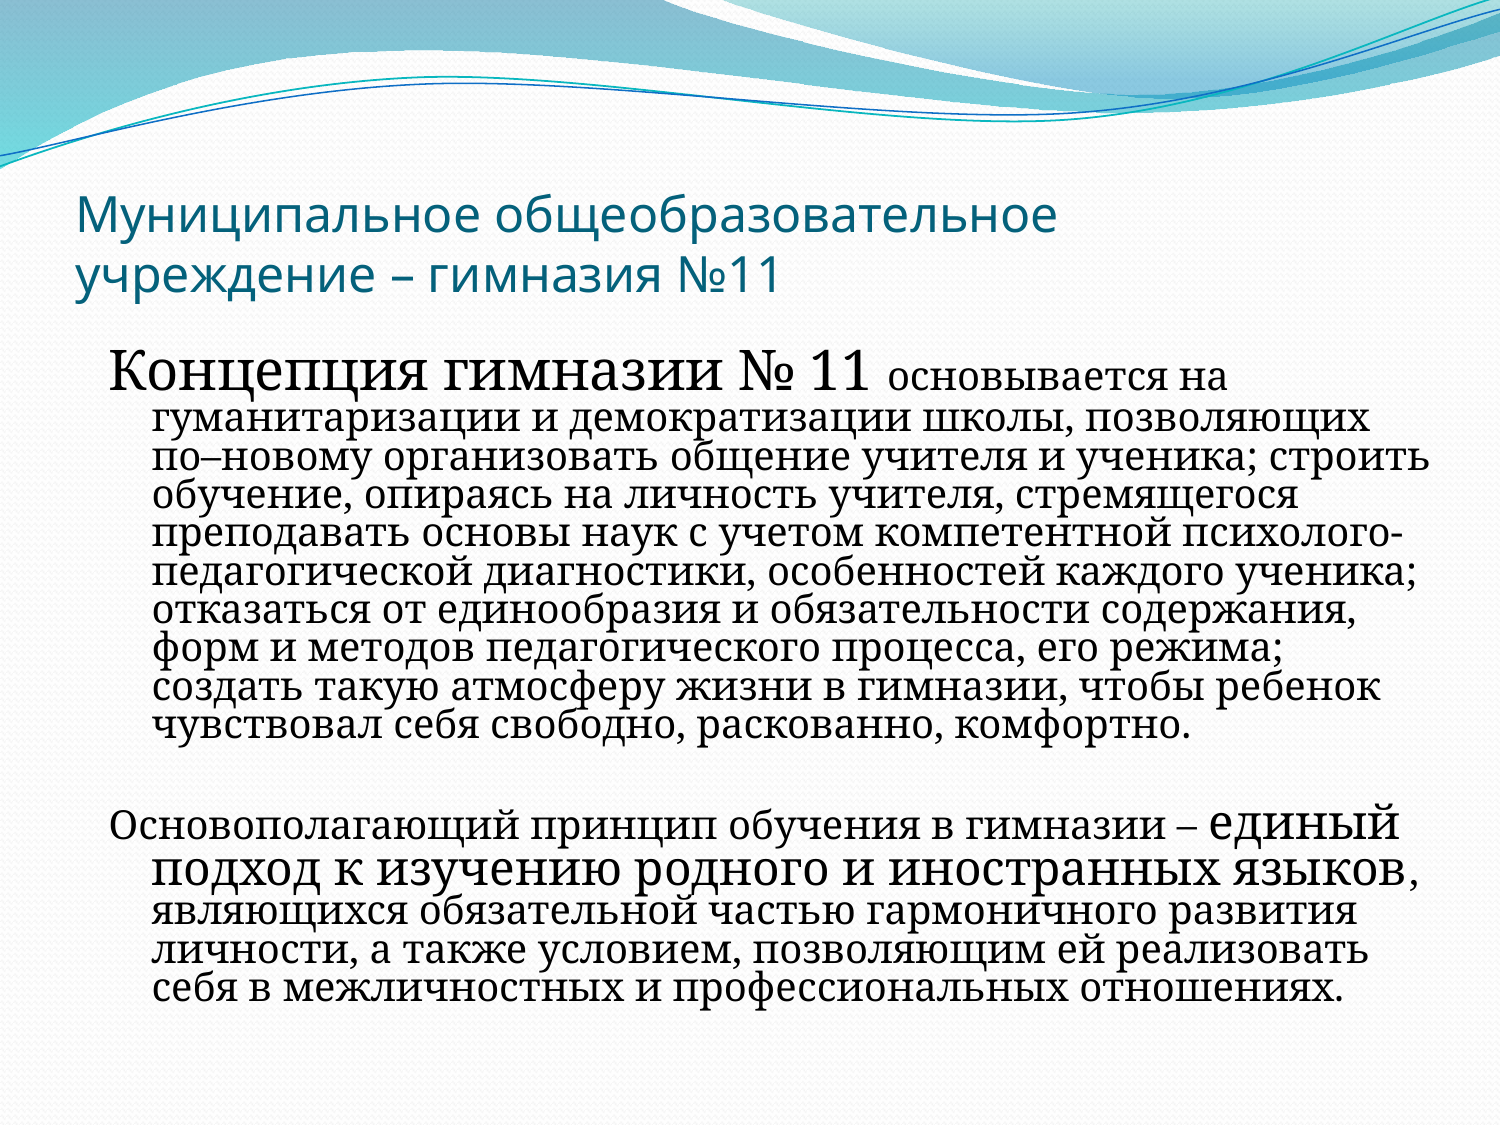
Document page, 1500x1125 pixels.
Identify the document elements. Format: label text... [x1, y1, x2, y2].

list Концепция гимназии № 11 основывается на гуманитаризации и демократизации школы, позволяющих по–новому организовать общение учителя и ученика; строить обучение, опираясь на личность учителя, стремящегося преподавать основы наук с учетом компетентной психолого-педагогической диагностики, особенностей каждого ученика; отказаться от единообразия и обязательности содержания, форм и методов педагогического процесса, его режима; создать такую атмосферу жизни в гимназии, чтобы ребенок чувствовал себя свободно, раскованно, комфортно. Основополагающий принцип обучения в гимназии – единый подход к изучению родного и иностранных языков, являющихся обязательной частью гармоничного развития личности, а также условием, позволяющим ей реализовать себя в межличностных и профессиональных отношениях. [93, 339, 1454, 1071]
title Муниципальное общеобразовательное учреждение – гимназия №11 [75, 115, 1425, 303]
